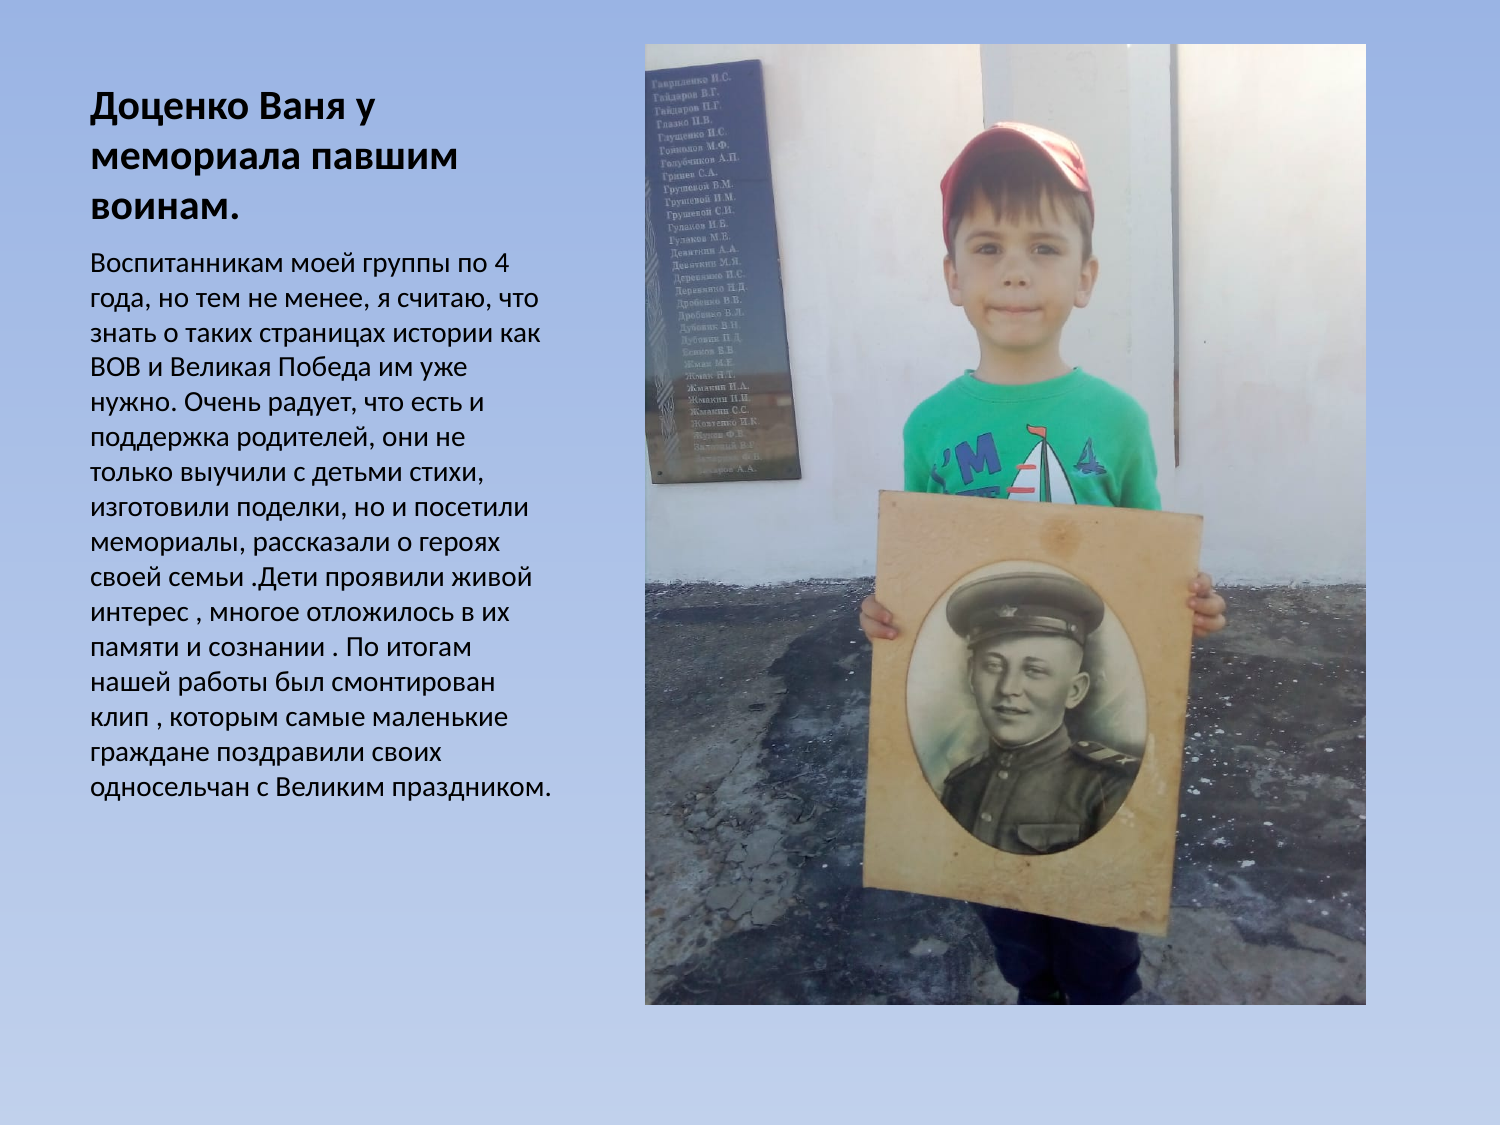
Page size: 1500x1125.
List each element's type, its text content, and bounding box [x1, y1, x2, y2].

title Доценко Ваня у мемориала павшим воинам. [75, 44, 569, 235]
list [645, 44, 1366, 1006]
list Воспитанникам моей группы по 4 года, но тем не менее, я считаю, что знать о таких страницах истории как ВОВ и Великая Победа им уже нужно. Очень радует, что есть и поддержка родителей, они не только выучили с детьми стихи, изготовили поделки, но и посетили мемориалы, рассказали о героях своей семьи .Дети проявили живой интерес , многое отложилось в их памяти и сознании . По итогам нашей работы был смонтирован клип , которым самые маленькие граждане поздравили своих односельчан с Великим праздником. [75, 235, 569, 1005]
